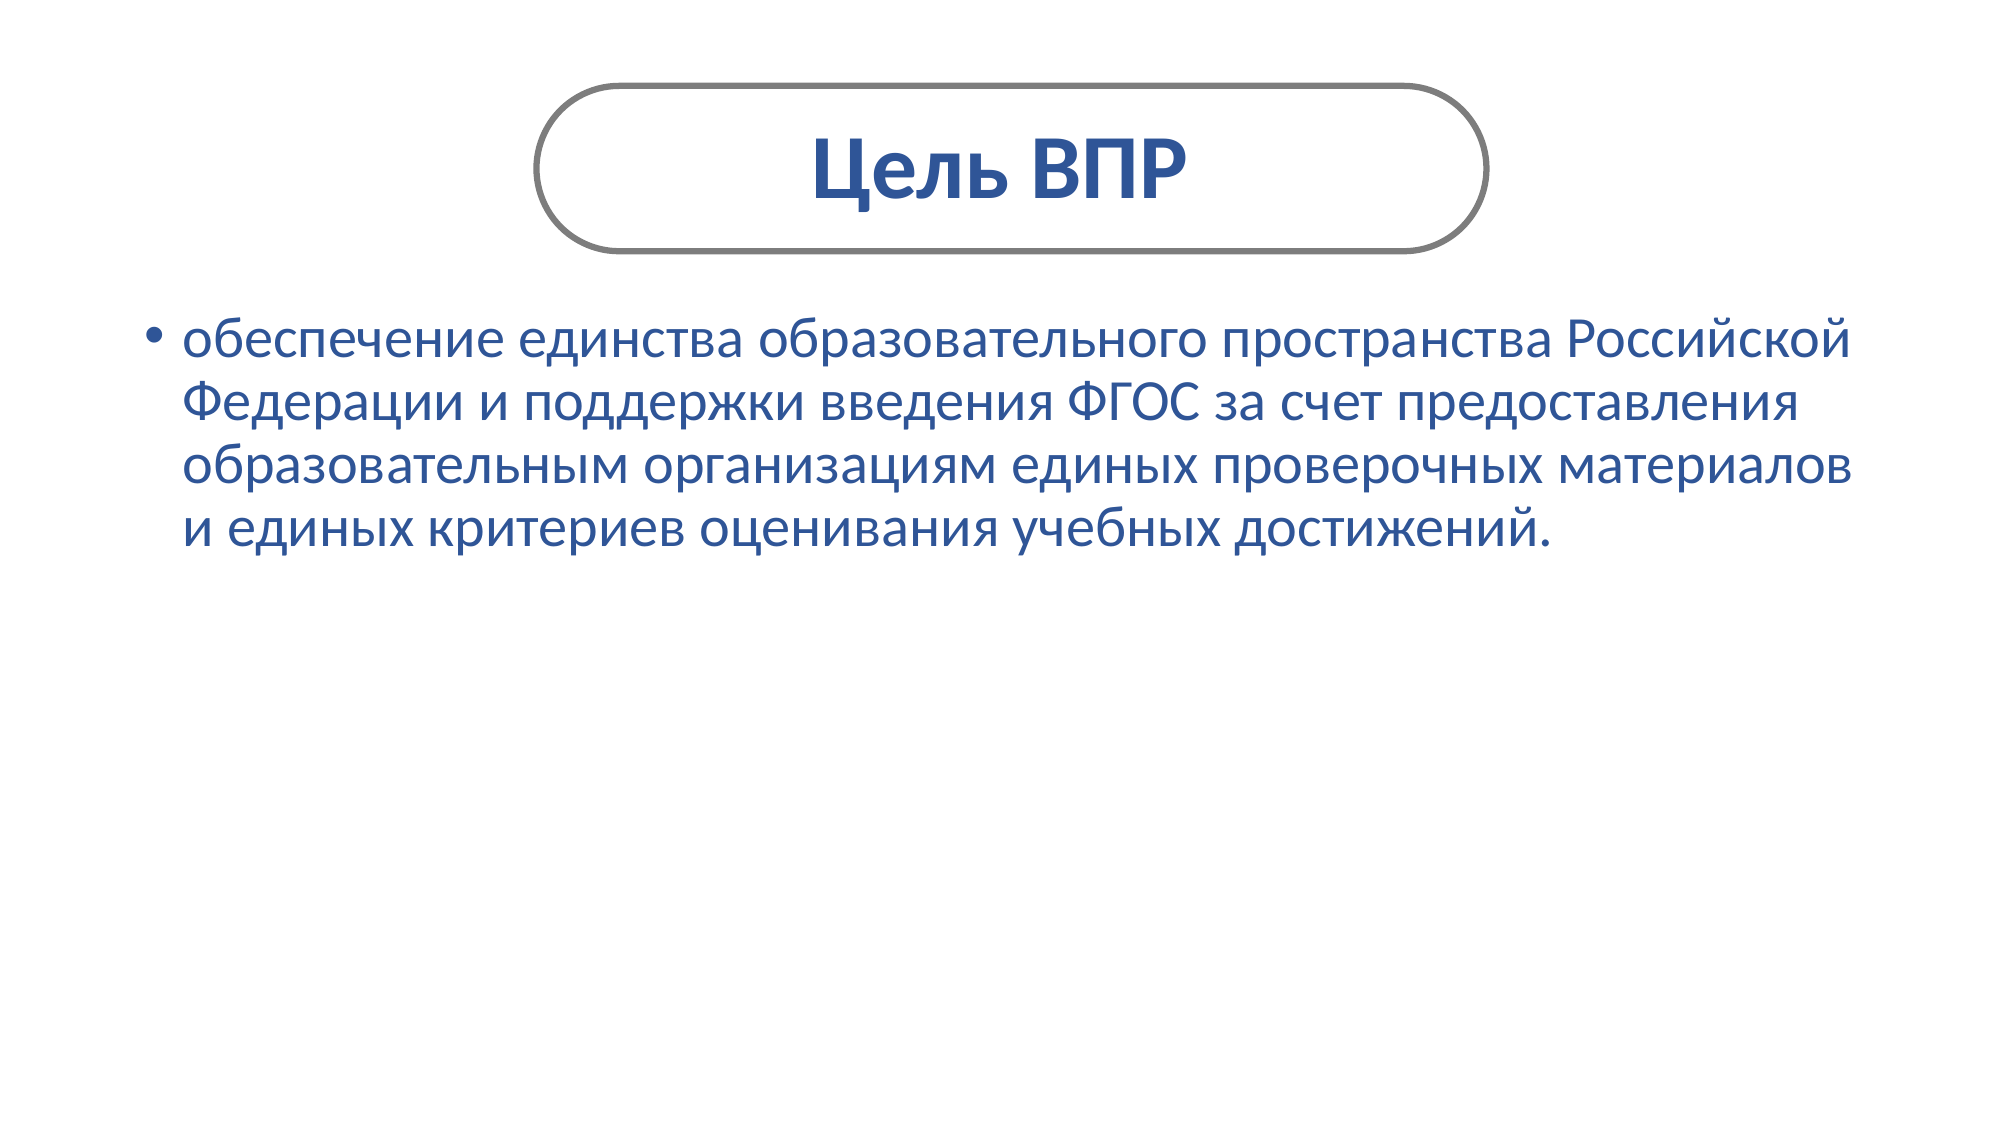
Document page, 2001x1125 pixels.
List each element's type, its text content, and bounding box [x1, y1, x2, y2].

text_box [536, 85, 1487, 252]
list обеспечение единства образовательного пространства Российской Федерации и поддержки введения ФГОС за счет предоставления образовательным организациям единых проверочных материалов и единых критериев оценивания учебных достижений. [136, 298, 1863, 1125]
title Цель ВПР [136, 37, 1863, 298]
